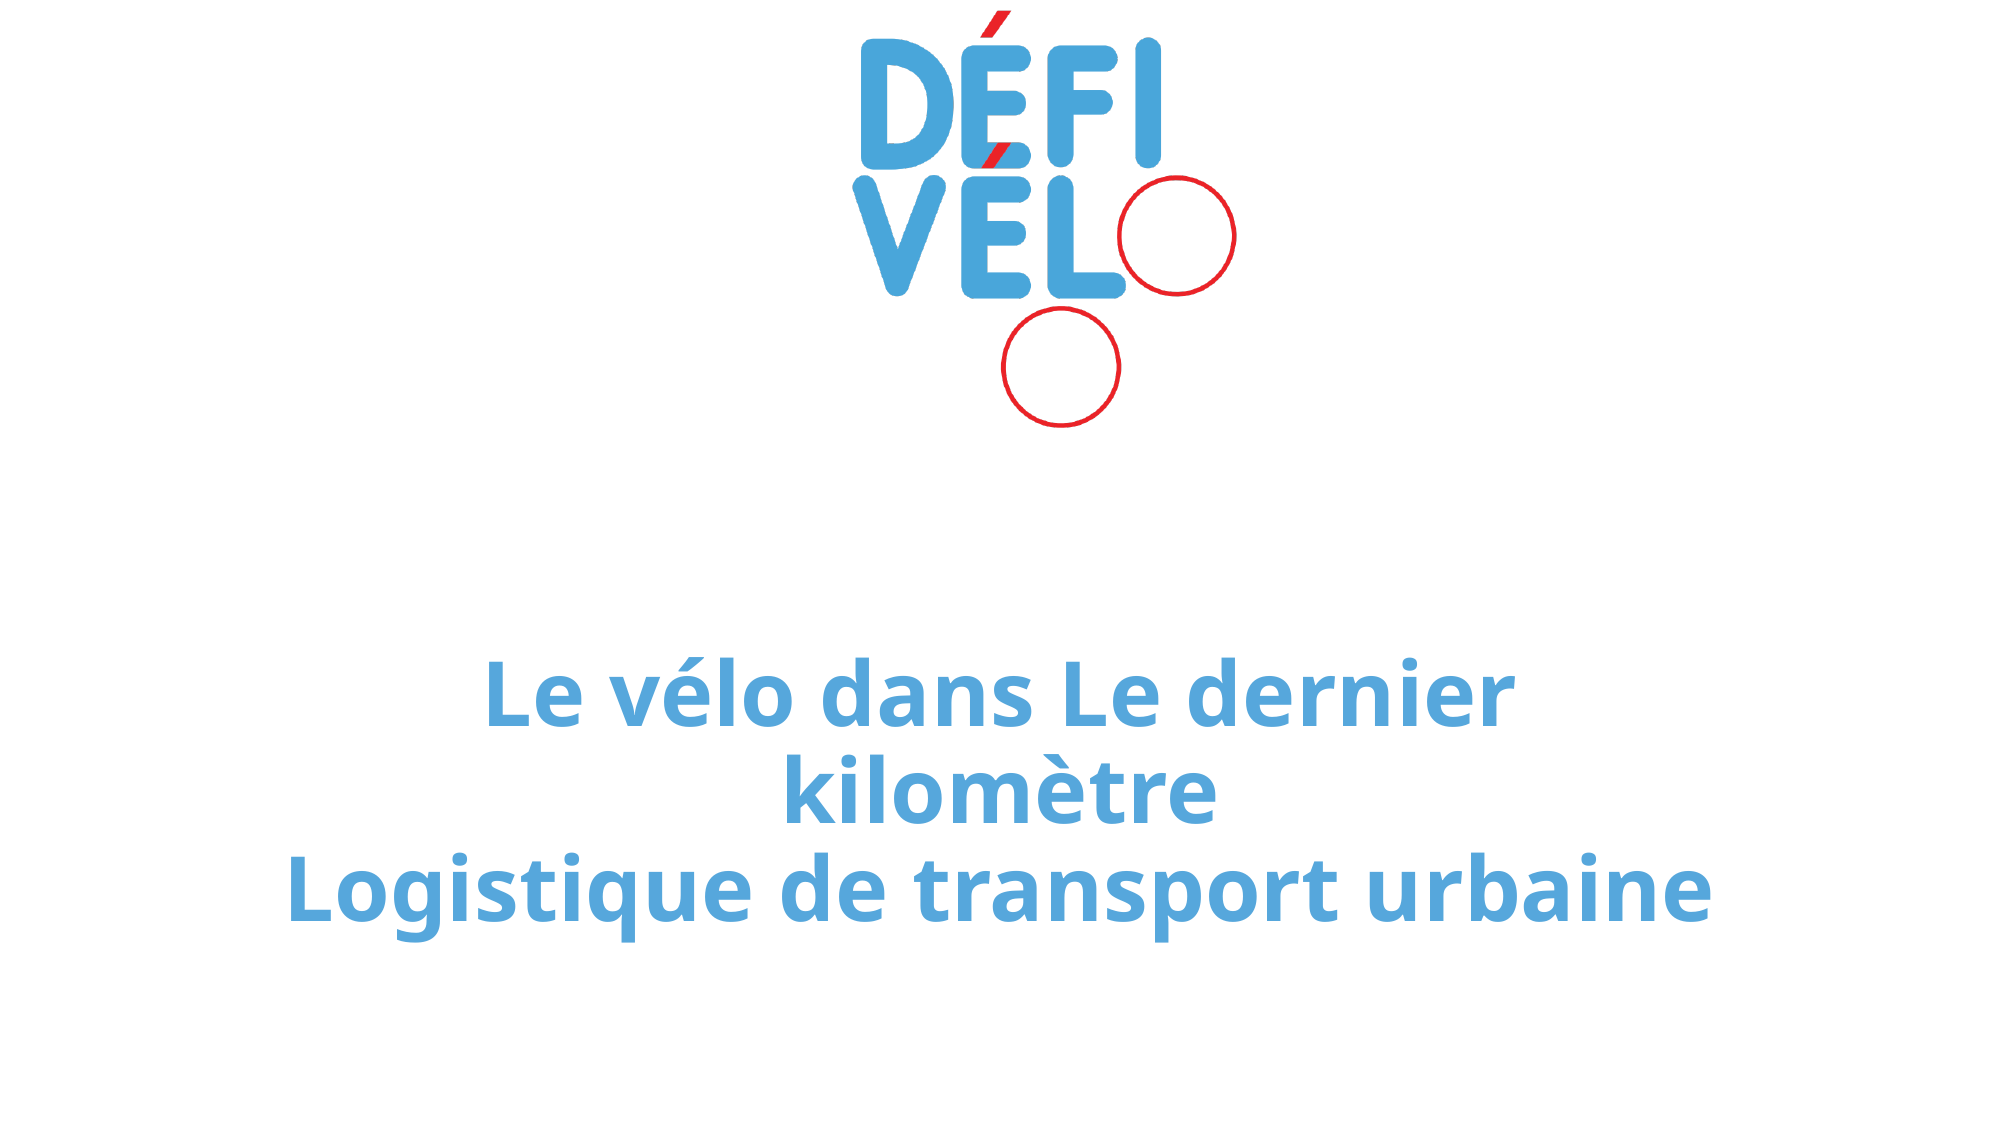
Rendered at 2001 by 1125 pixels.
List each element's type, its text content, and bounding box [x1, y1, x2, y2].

picture [824, 0, 1263, 438]
title Le vélo dans Le dernier kilomètre Logistique de transport urbaine [249, 556, 1750, 949]
